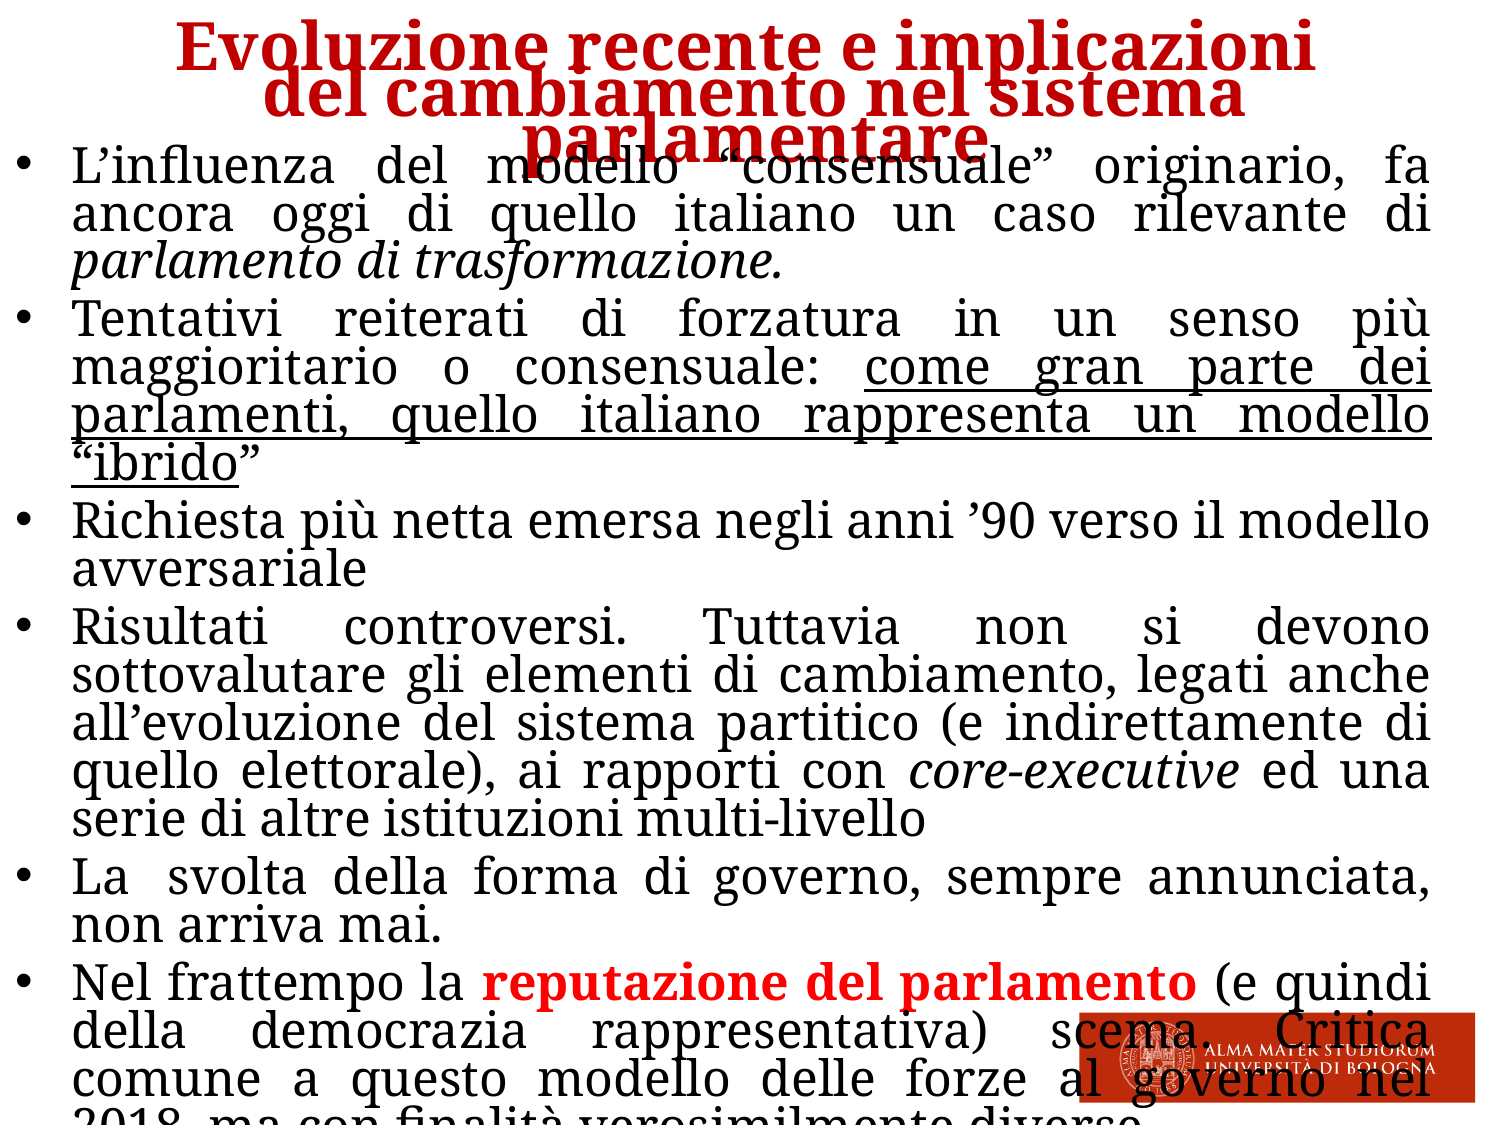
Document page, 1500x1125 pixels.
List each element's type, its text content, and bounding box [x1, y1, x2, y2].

list L’influenza del modello “consensuale” originario, fa ancora oggi di quello italiano un caso rilevante di parlamento di trasformazione. Tentativi reiterati di forzatura in un senso più maggioritario o consensuale: come gran parte dei parlamenti, quello italiano rappresenta un modello “ibrido” Richiesta più netta emersa negli anni ’90 verso il modello avversariale Risultati controversi. Tuttavia non si devono sottovalutare gli elementi di cambiamento, legati anche all’evoluzione del sistema partitico (e indirettamente di quello elettorale), ai rapporti con core-executive ed una serie di altre istituzioni multi-livello La svolta della forma di governo, sempre annunciata, non arriva mai. Nel frattempo la reputazione del parlamento (e quindi della democrazia rappresentativa) scema. Critica comune a questo modello delle forze al governo nel 2018, ma con finalità verosimilmente diverse. Istituzionalizzazione del populismo anti-casta? [0, 137, 1447, 988]
list Evoluzione recente e implicazioni del cambiamento nel sistema parlamentare [64, 30, 1447, 137]
picture [1112, 1014, 1442, 1102]
